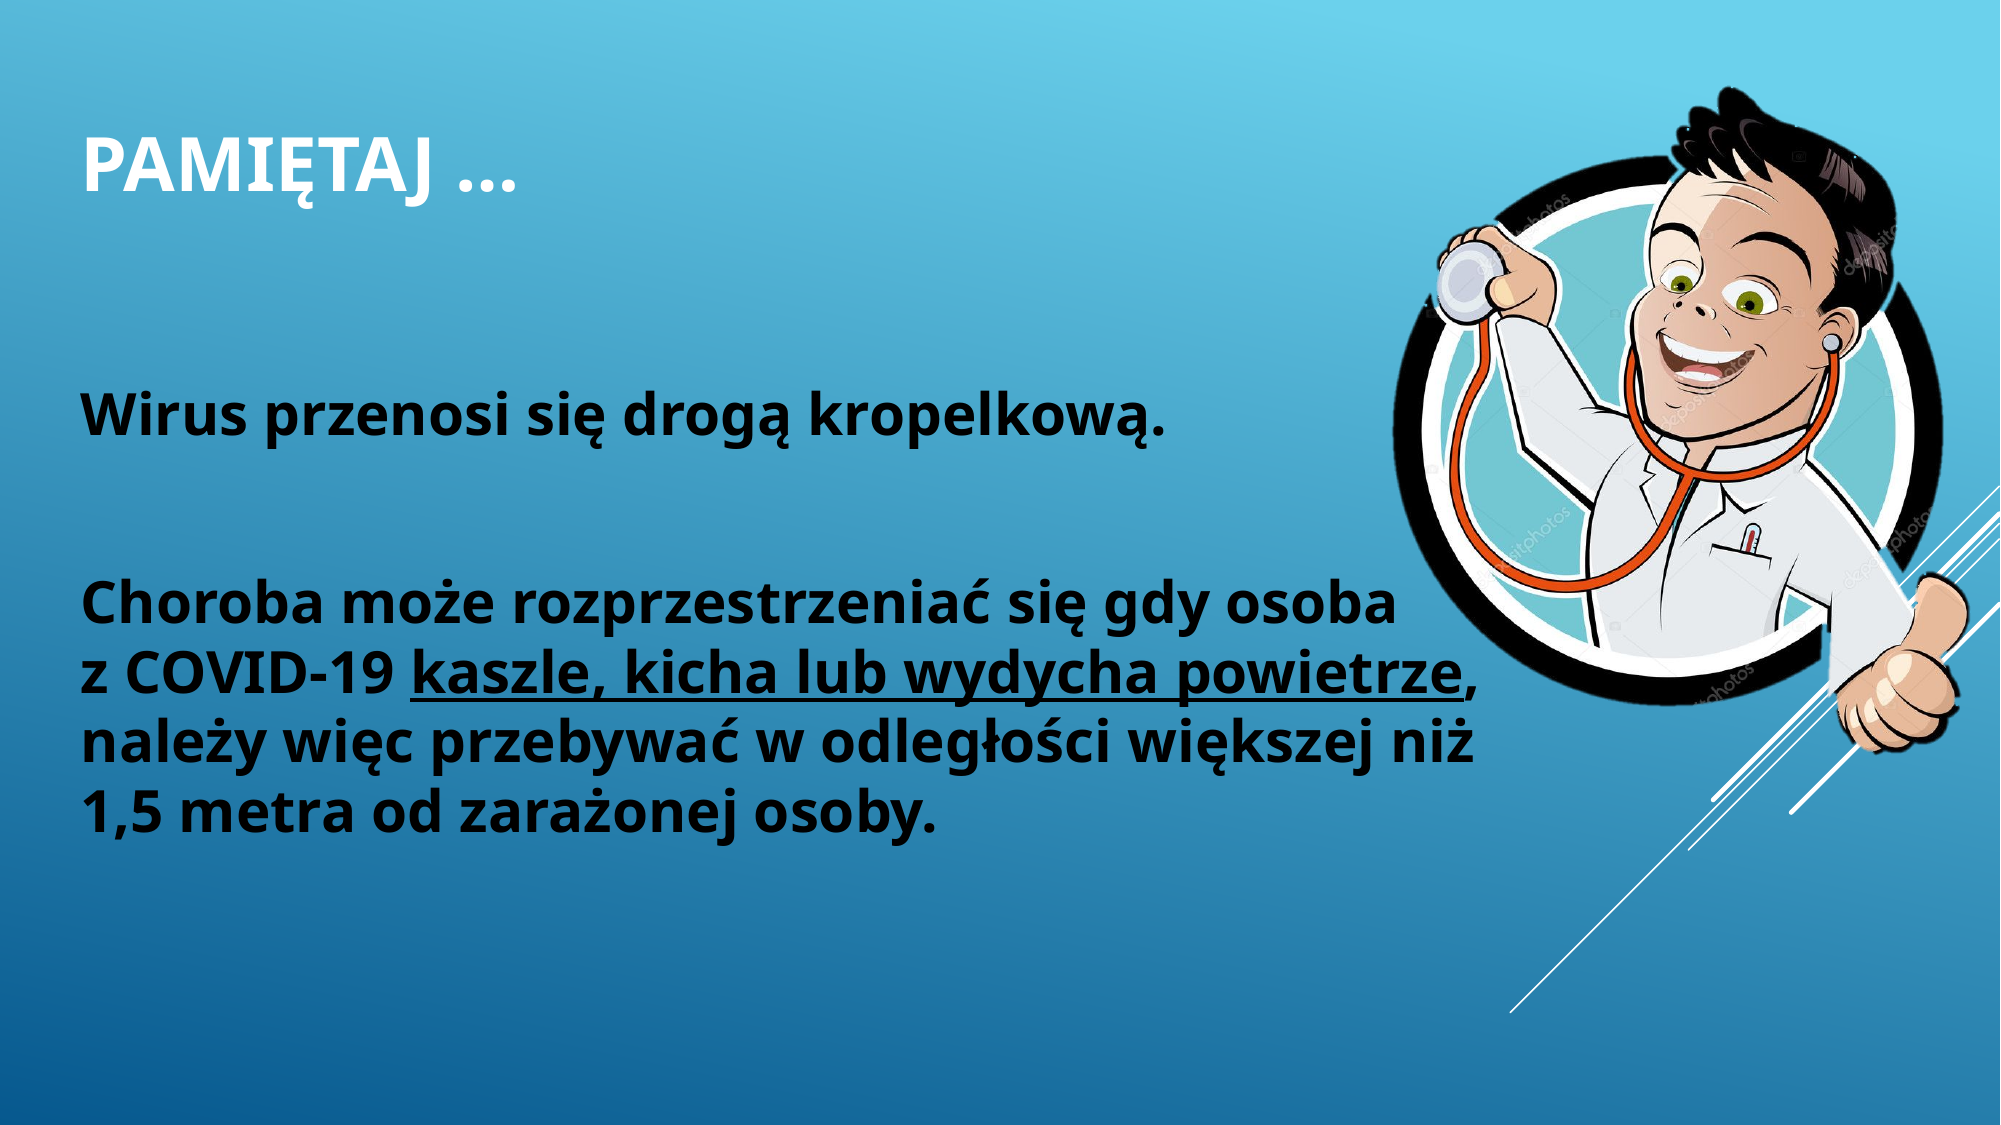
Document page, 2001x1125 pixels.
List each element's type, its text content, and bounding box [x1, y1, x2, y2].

picture [1294, 57, 2000, 803]
list Wirus przenosi się drogą kropelkową. Choroba może rozprzestrzeniać się gdy osoba z COVID-19 kaszle, kicha lub wydycha powietrze, należy więc przebywać w odległości większej niż 1,5 metra od zarażonej osoby. [65, 297, 1528, 996]
title Pamiętaj … [65, 73, 1294, 250]
